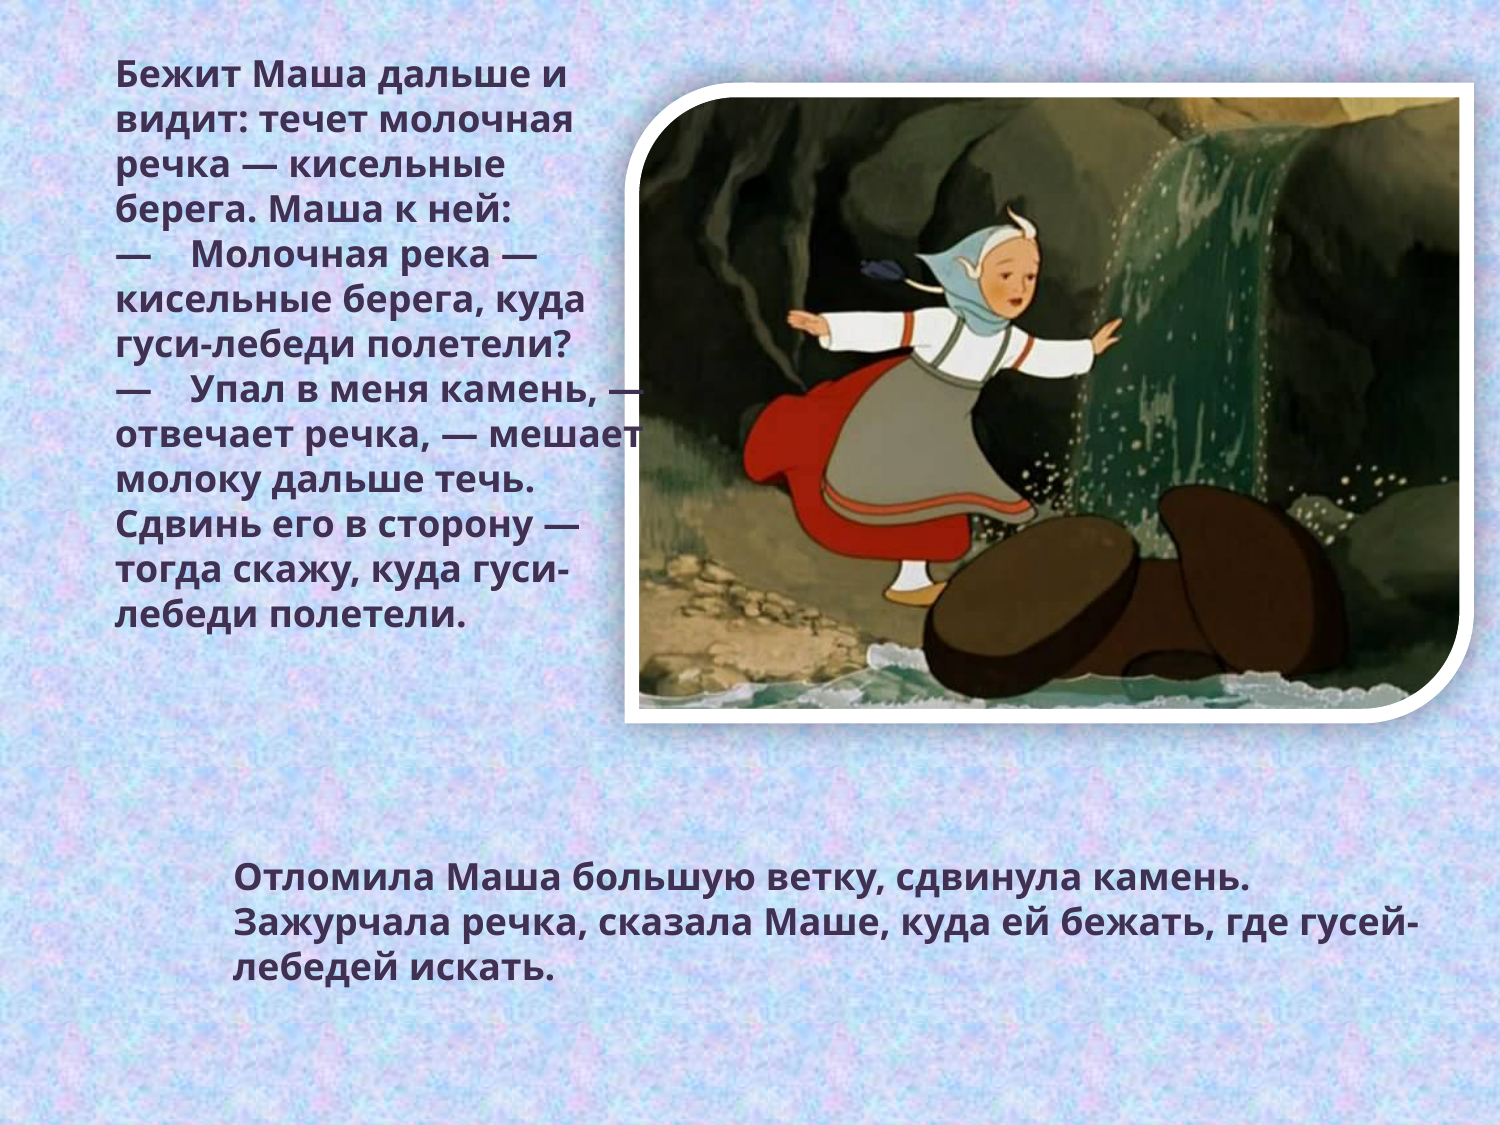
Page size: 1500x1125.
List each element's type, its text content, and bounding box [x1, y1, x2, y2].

text_box Отломила Маша большую ветку, сдвинула камень. Зажурчала речка, сказала Маше, куда ей бежать, где гусей-лебедей искать. [218, 845, 1459, 996]
picture [0, 0, 1500, 1125]
text_box Бежит Маша дальше и видит: течет молочная речка — кисельные берега. Маша к ней: — Молочная река — кисельные берега, куда гуси-лебеди полетели? — Упал в меня камень, — отвечает речка, — мешает молоку дальше течь. Сдвинь его в сторону — тогда скажу, куда гуси-лебеди полетели. [100, 42, 668, 733]
